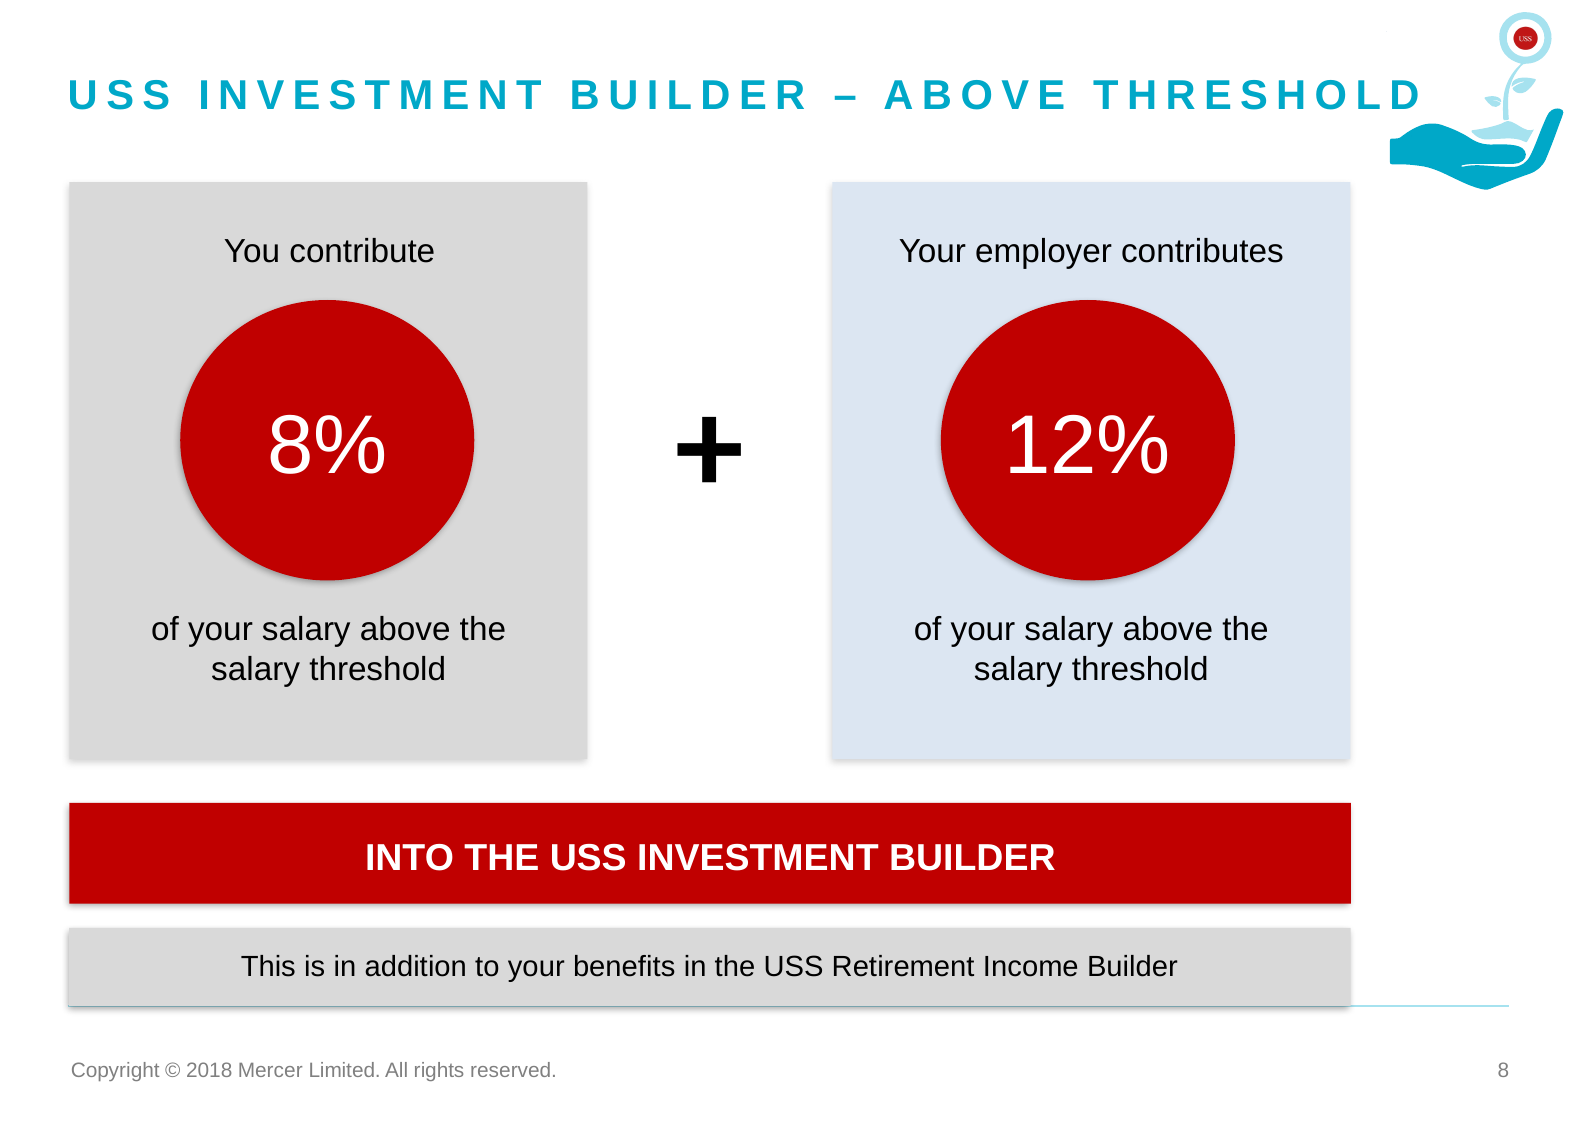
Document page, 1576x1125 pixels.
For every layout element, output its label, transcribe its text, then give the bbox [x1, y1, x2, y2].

picture [1385, 11, 1564, 190]
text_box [69, 181, 1352, 1007]
title USS investment builder – above threshold Uss… current contributions [67, 67, 1380, 182]
